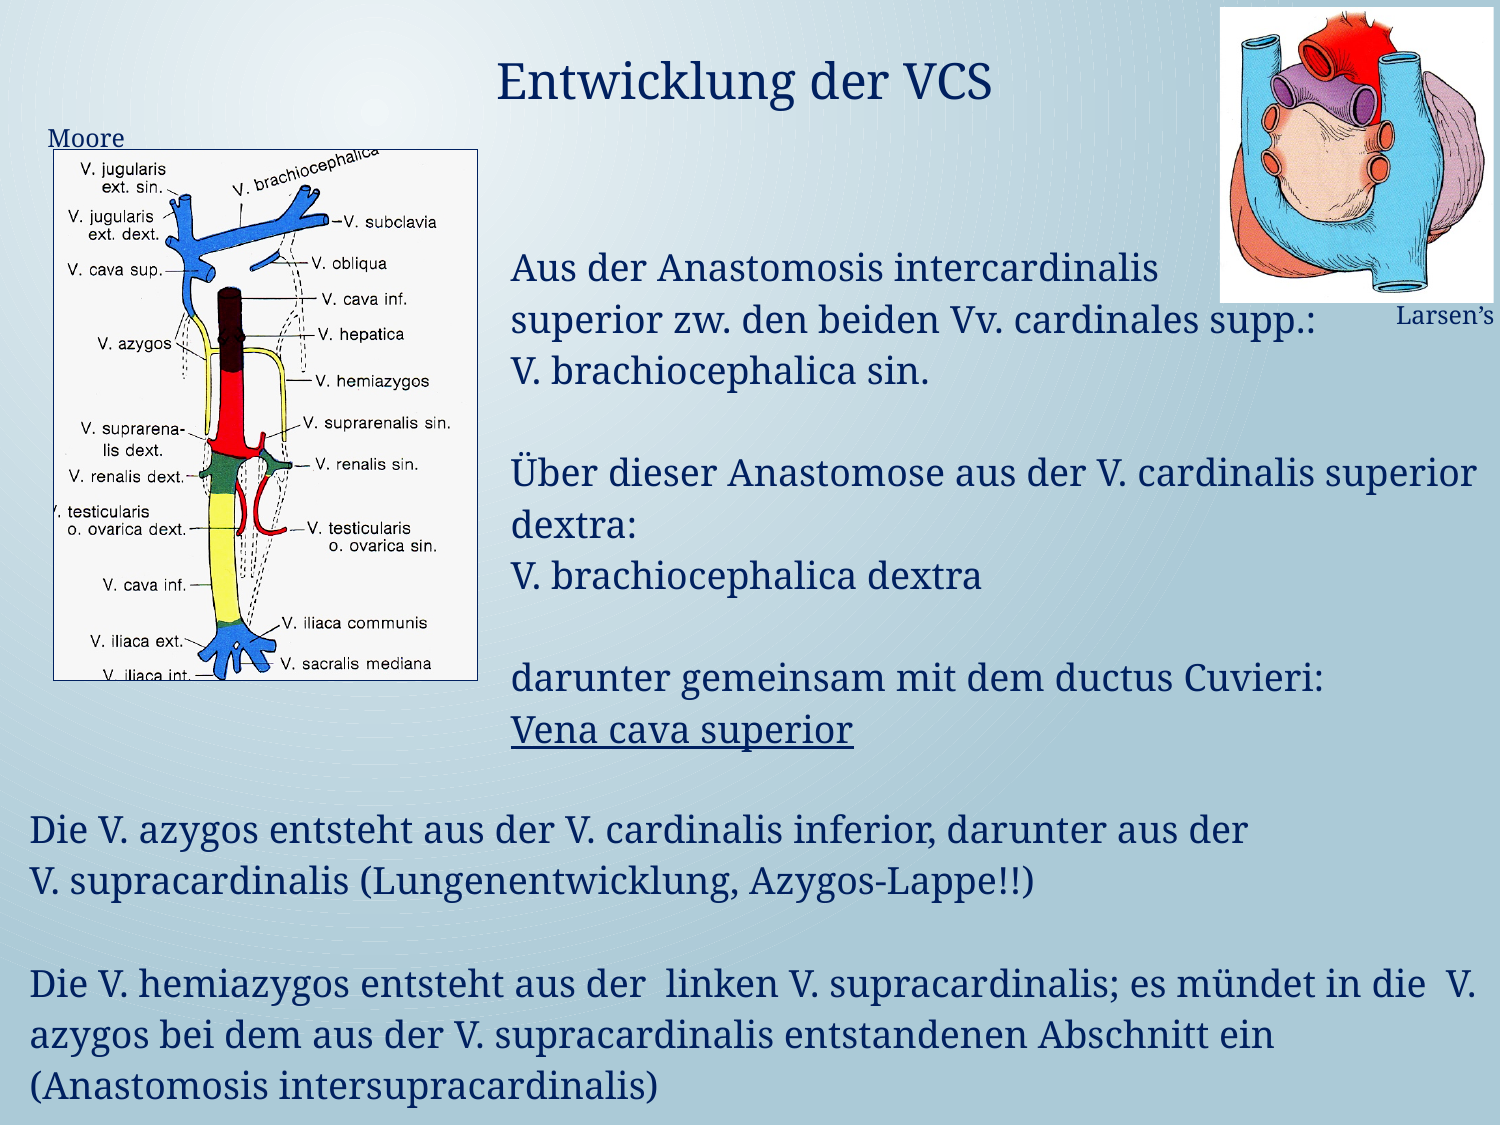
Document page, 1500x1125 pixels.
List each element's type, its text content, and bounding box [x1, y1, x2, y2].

text_box Larsen’s [1381, 292, 1500, 338]
text_box Entwicklung der VCS [481, 42, 1010, 118]
picture [1219, 7, 1494, 303]
text_box Die V. azygos entsteht aus der V. cardinalis inferior, darunter aus der V. supracardinalis (Lungenentwicklung, Azygos-Lappe!!) Die V. hemiazygos entsteht aus der linken V. supracardinalis; es mündet in die V. azygos bei dem aus der V. supracardinalis entstandenen Abschnitt ein (Anastomosis intersupracardinalis) [14, 798, 1500, 1115]
text_box Moore [32, 115, 141, 160]
picture [52, 148, 478, 681]
text_box Aus der Anastomosis intercardinalis superior zw. den beiden Vv. cardinales supp.: V. brachiocephalica sin. Über dieser Anastomose aus der V. cardinalis superior dextra: V. brachiocephalica dextra darunter gemeinsam mit dem ductus Cuvieri: Vena cava superior [495, 236, 1500, 758]
